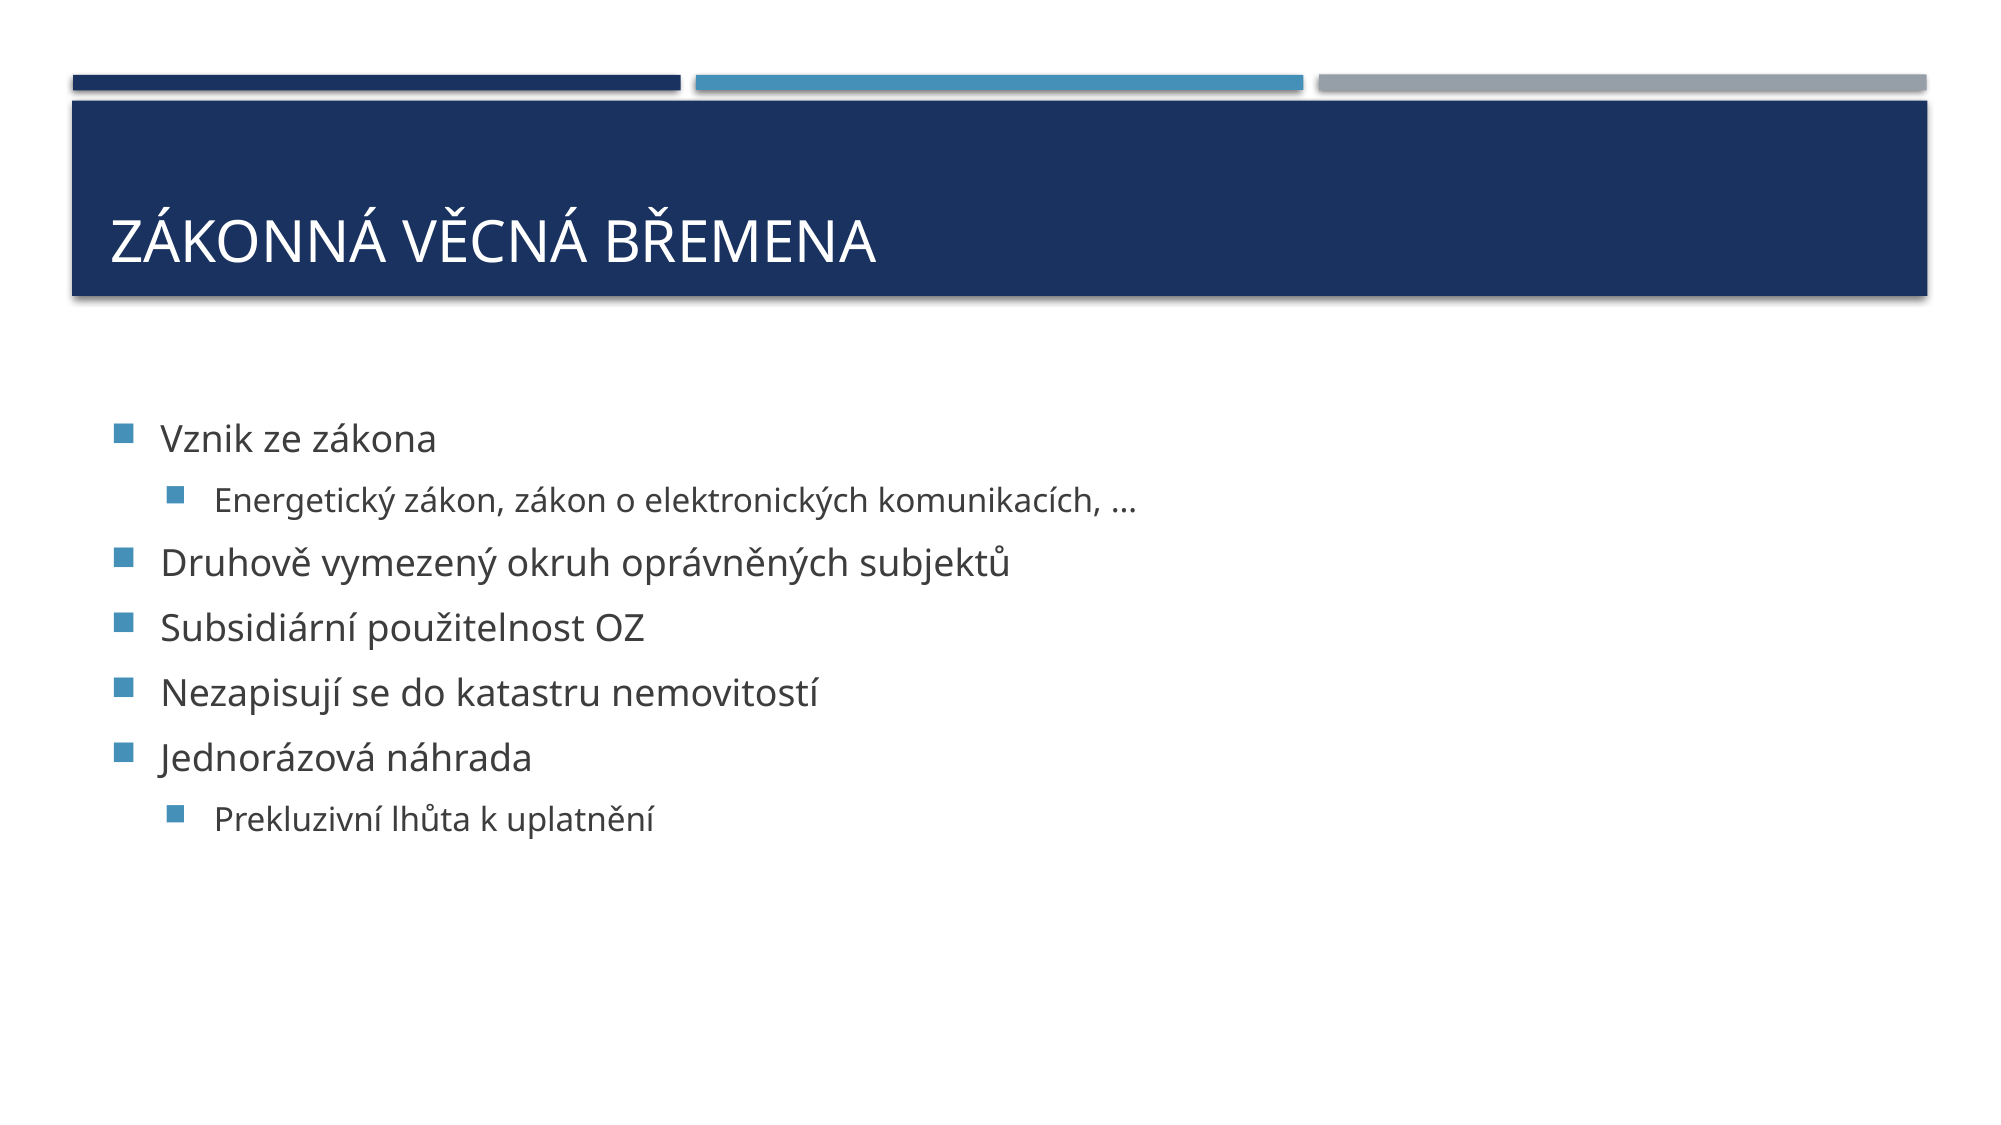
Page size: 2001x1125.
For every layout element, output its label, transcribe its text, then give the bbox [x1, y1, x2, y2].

list Vznik ze zákona Energetický zákon, zákon o elektronických komunikacích, … Druhově vymezený okruh oprávněných subjektů Subsidiární použitelnost OZ Nezapisují se do katastru nemovitostí Jednorázová náhrada Prekluzivní lhůta k uplatnění [95, 357, 1905, 962]
title Zákonná věcná břemena [95, 115, 1905, 282]
